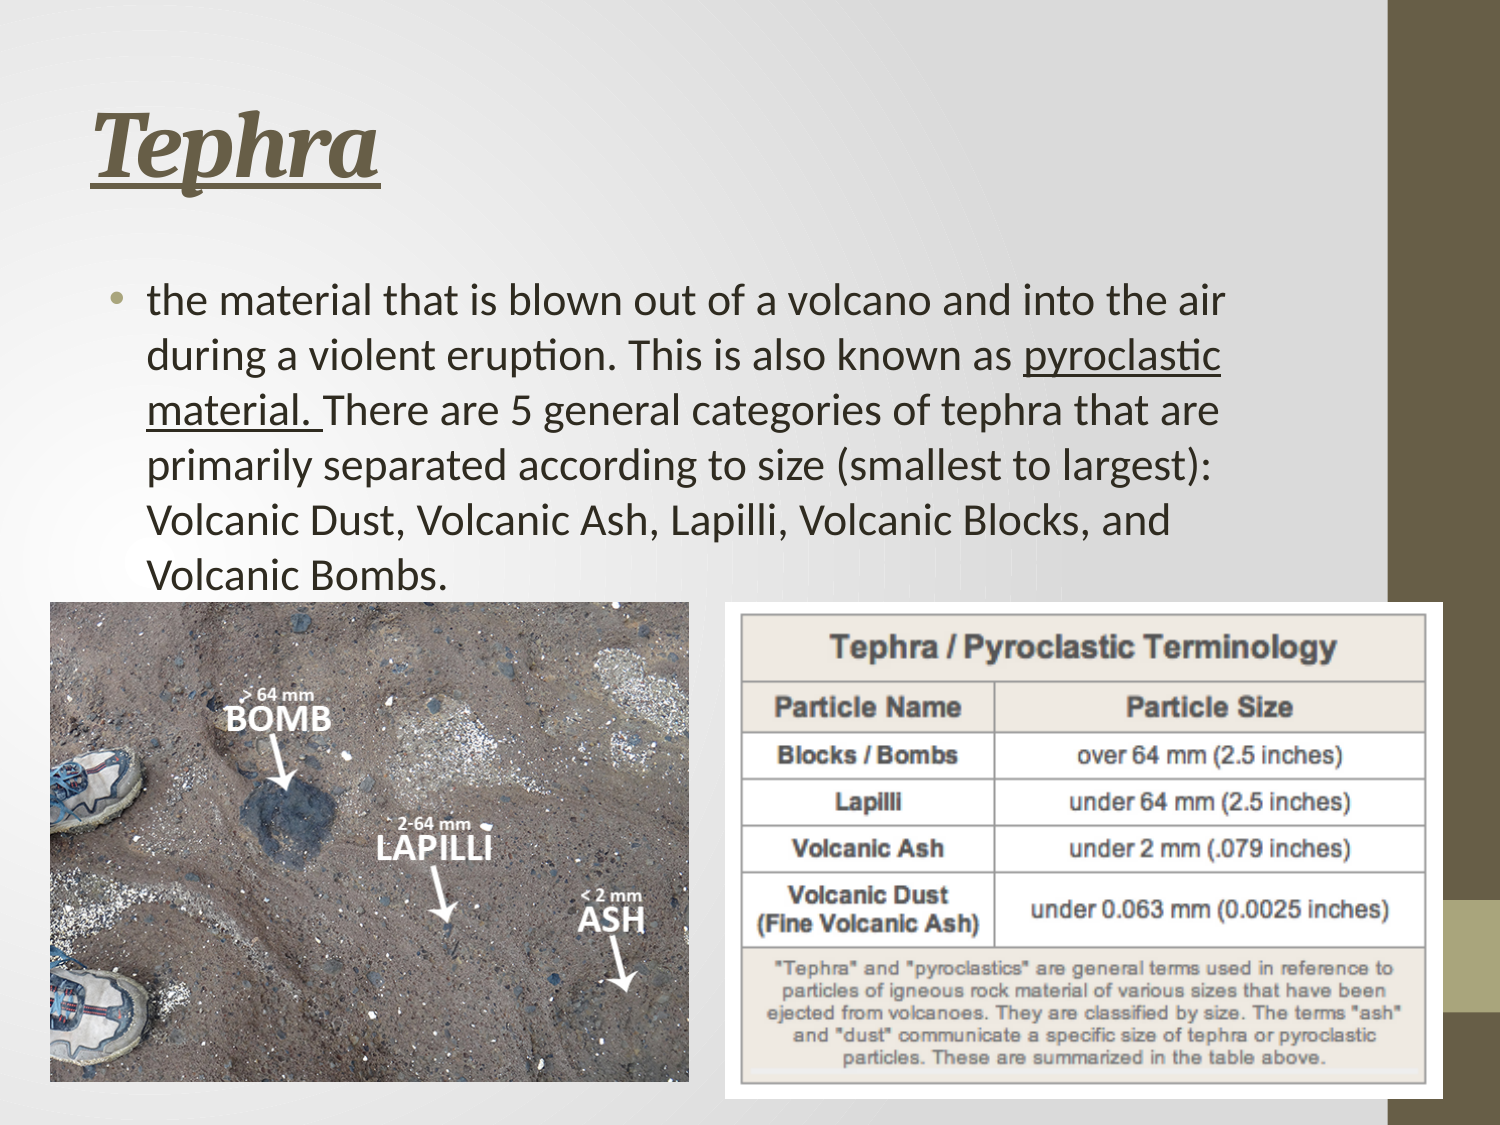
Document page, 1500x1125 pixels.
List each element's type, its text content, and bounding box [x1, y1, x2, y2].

title Tephra [75, 45, 1325, 233]
picture [49, 602, 689, 1082]
list the material that is blown out of a volcano and into the air during a violent eruption. This is also known as pyroclastic material. There are 5 general categories of tephra that are primarily separated according to size (smallest to largest): Volcanic Dust, Volcanic Ash, Lapilli, Volcanic Blocks, and Volcanic Bombs. [75, 262, 1325, 1050]
picture [724, 602, 1444, 1099]
